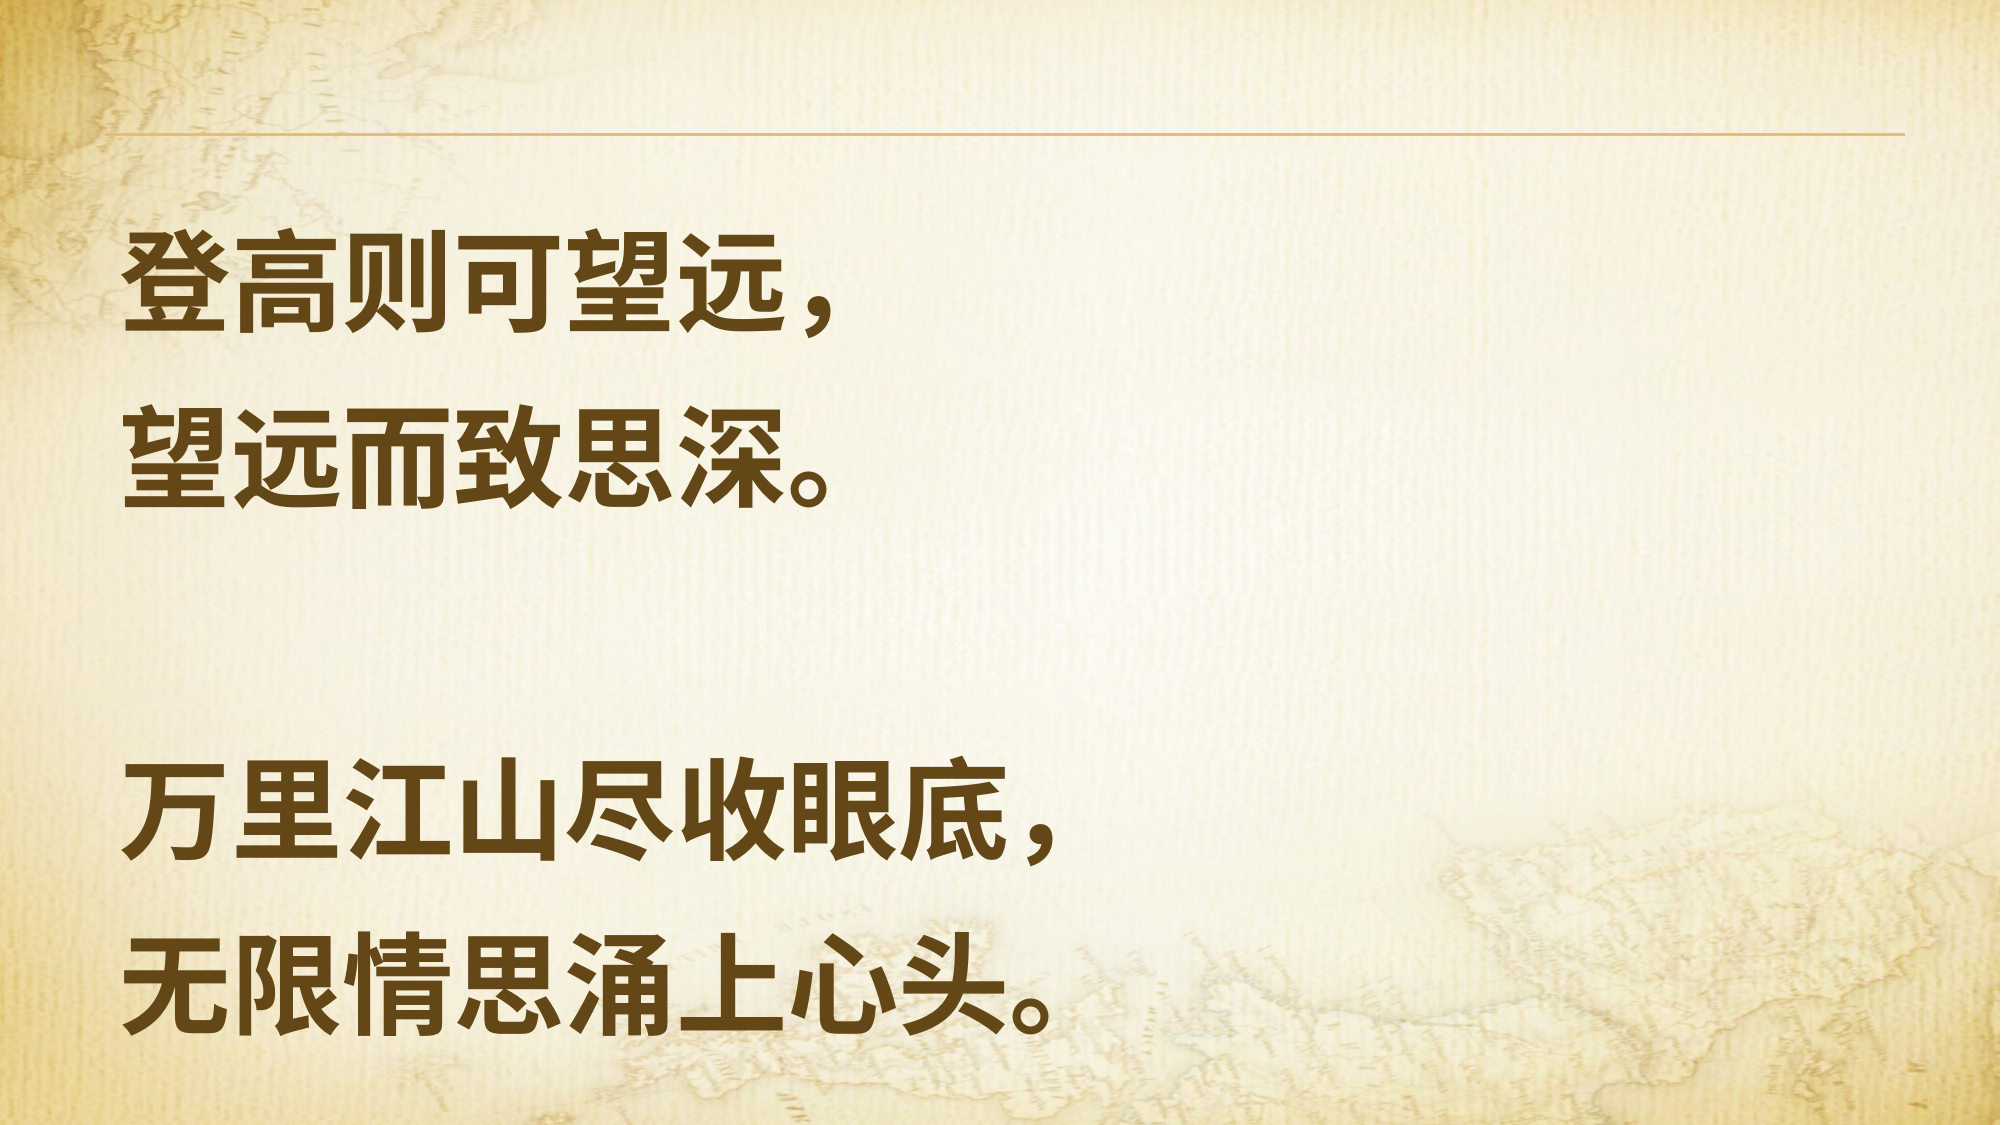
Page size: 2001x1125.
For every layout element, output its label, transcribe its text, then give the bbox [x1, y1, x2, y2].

list 登高则可望远， 望远而致思深。 万里江山尽收眼底， 无限情思涌上心头。 [104, 191, 1904, 1058]
picture [0, 0, 2000, 1125]
